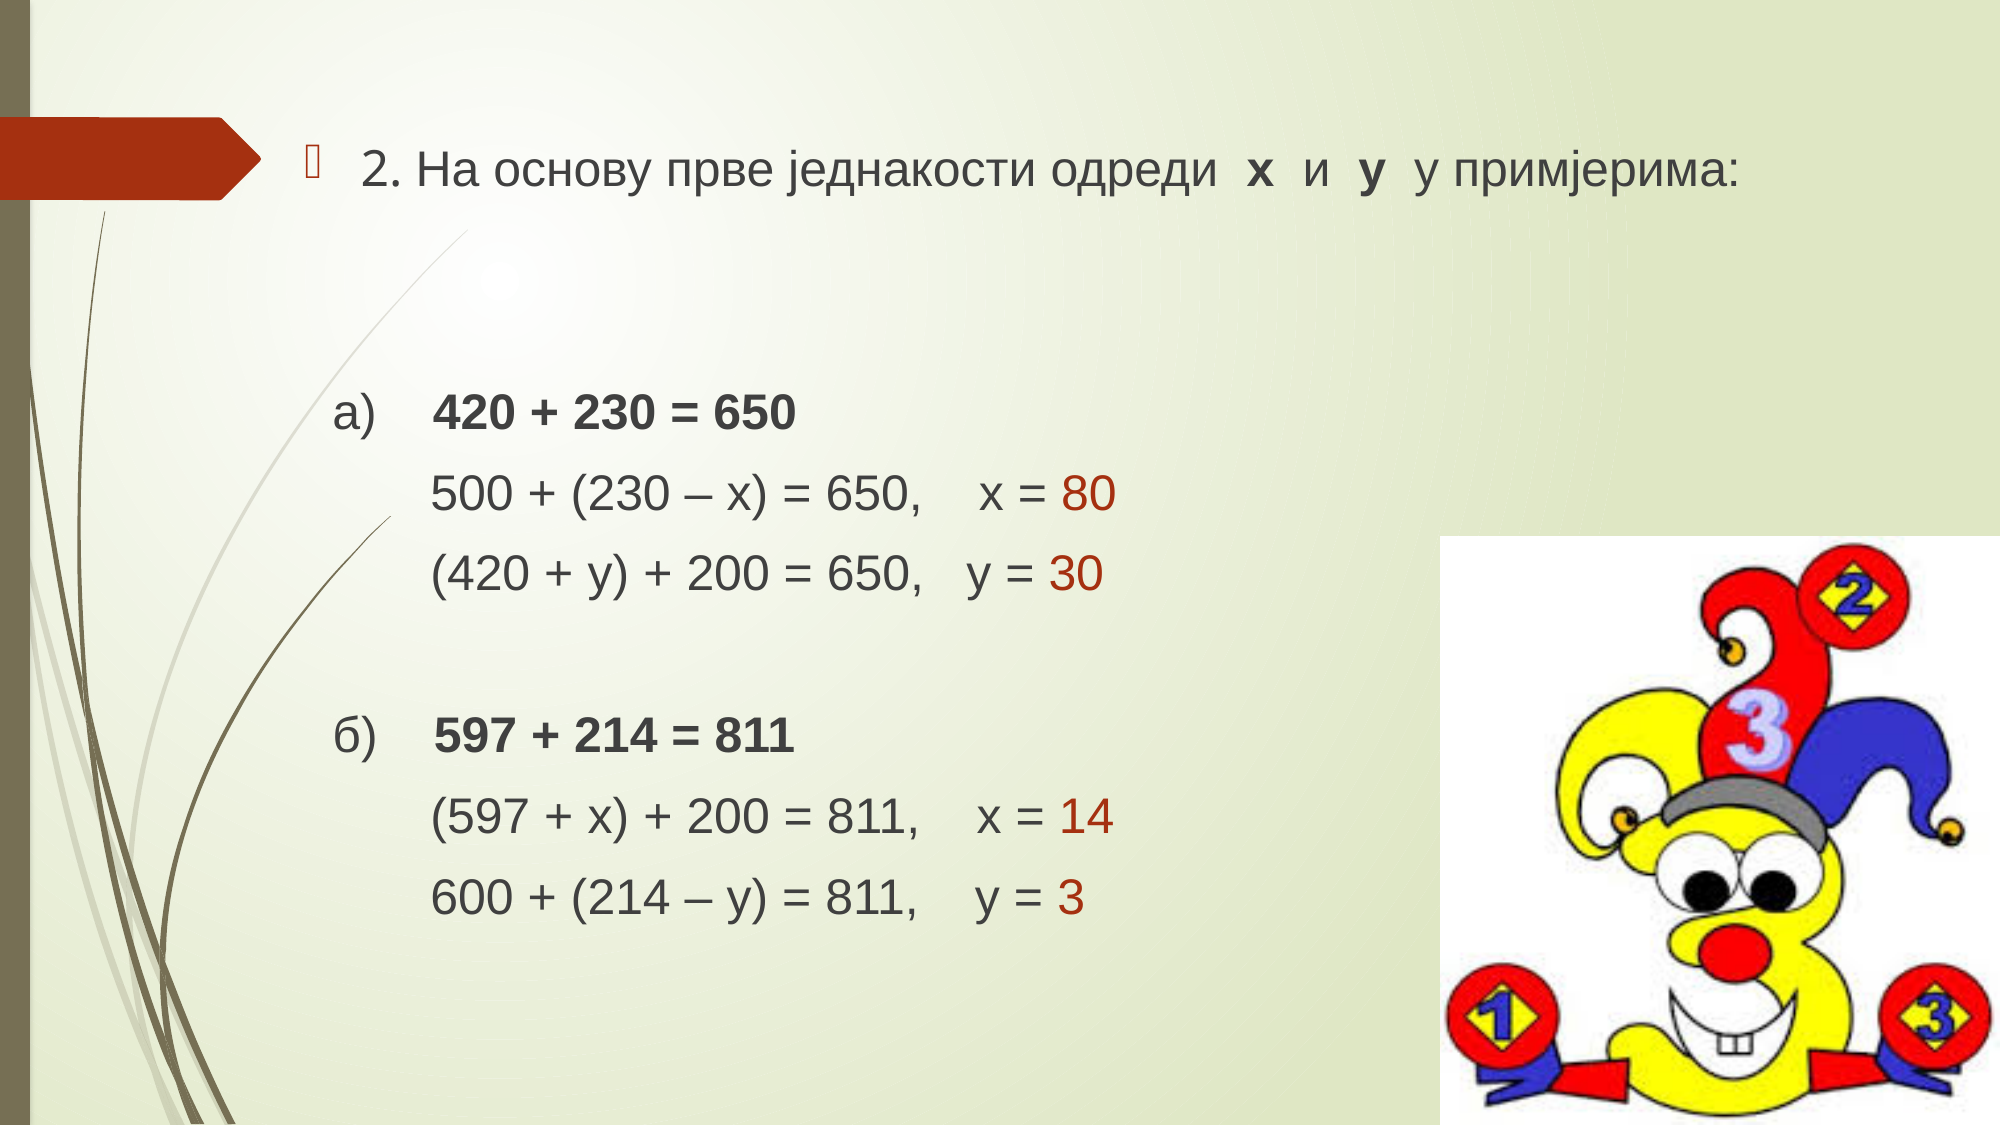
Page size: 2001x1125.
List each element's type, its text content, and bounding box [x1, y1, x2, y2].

picture [1439, 536, 2000, 1125]
list 2. На основу прве једнакости одреди x и y у примјерима: а) 420 + 230 = 650 500 + (230 – x) = 650, x = 80 (420 + y) + 200 = 650, y = 30 б) 597 + 214 = 811 (597 + x) + 200 = 811, x = 14 600 + (214 – y) = 811, y = 3 [289, 129, 1888, 1005]
